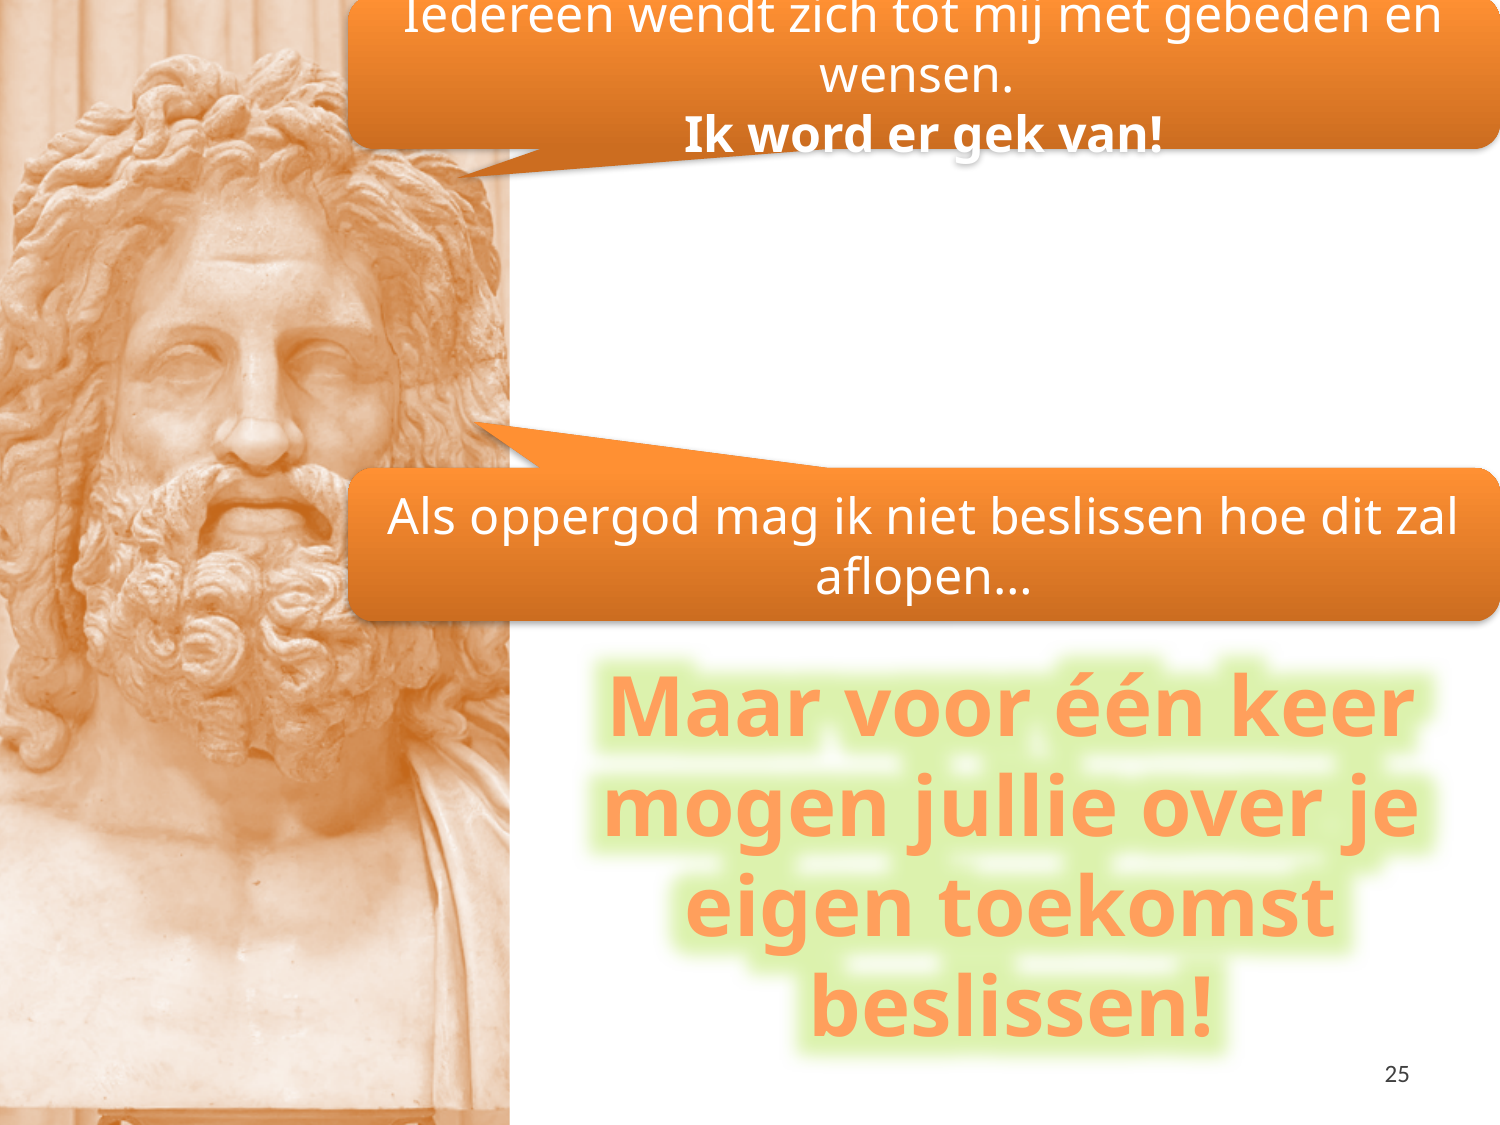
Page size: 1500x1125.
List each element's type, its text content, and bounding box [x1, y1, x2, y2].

text_box Iedereen wendt zich tot mij met gebeden en wensen. Ik word er gek van! [514, 0, 1500, 174]
slide_number 25 [517, 557, 1500, 622]
text_box Als oppergod mag ik niet beslissen hoe dit zal aflopen… [514, 426, 1500, 622]
picture [0, 0, 510, 1125]
text_box Maar voor één keer mogen jullie over je eigen toekomst beslissen! [541, 581, 1482, 1125]
